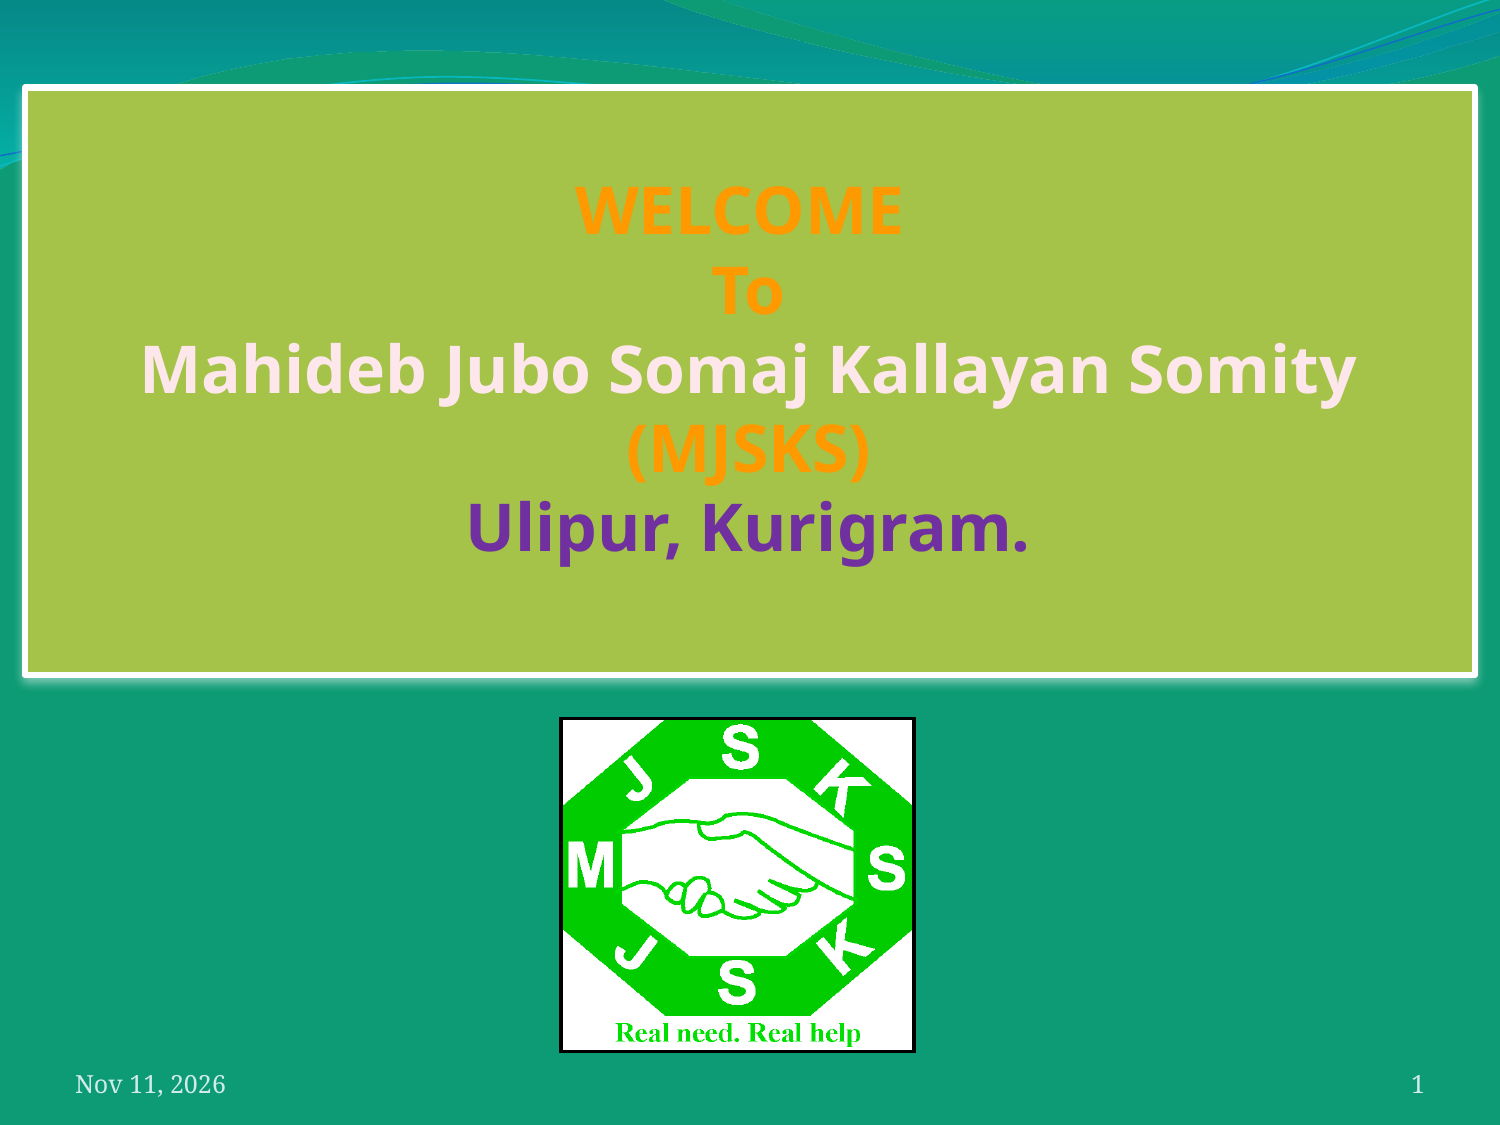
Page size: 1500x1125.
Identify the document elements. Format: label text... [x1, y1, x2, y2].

picture [562, 719, 913, 1051]
slide_number 1 [1299, 1042, 1425, 1103]
title WELCOME To Mahideb Jubo Somaj Kallayan Somity (MJSKS) Ulipur, Kurigram. [22, 84, 1478, 678]
slide_number Jul-15 [75, 1042, 425, 1103]
